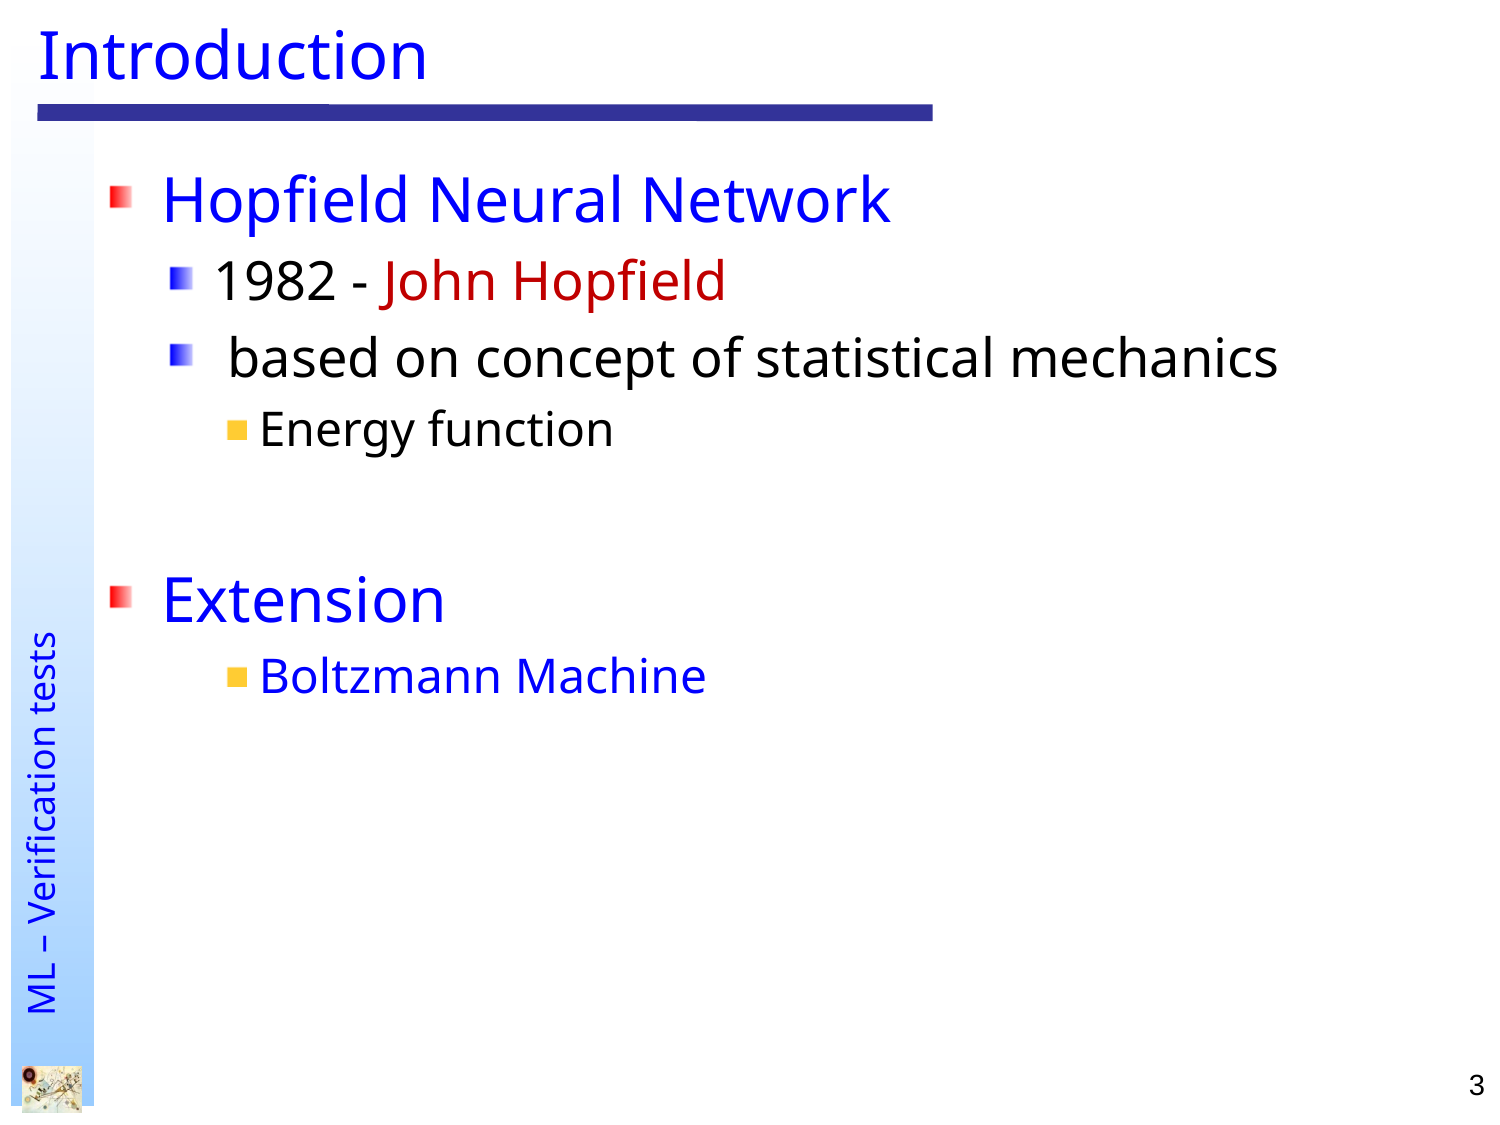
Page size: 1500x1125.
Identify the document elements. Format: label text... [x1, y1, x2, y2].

picture [108, 584, 135, 611]
picture [168, 342, 196, 369]
title Introduction [23, 4, 1414, 101]
list Hopfield Neural Network 1982 - John Hopfield based on concept of statistical mechanics Energy function Extension Boltzmann Machine [93, 152, 1430, 1055]
picture [168, 265, 196, 293]
picture [221, 414, 247, 440]
picture [22, 1066, 82, 1113]
picture [108, 184, 135, 211]
picture [221, 661, 247, 687]
slide_number 3 [1149, 1058, 1500, 1125]
